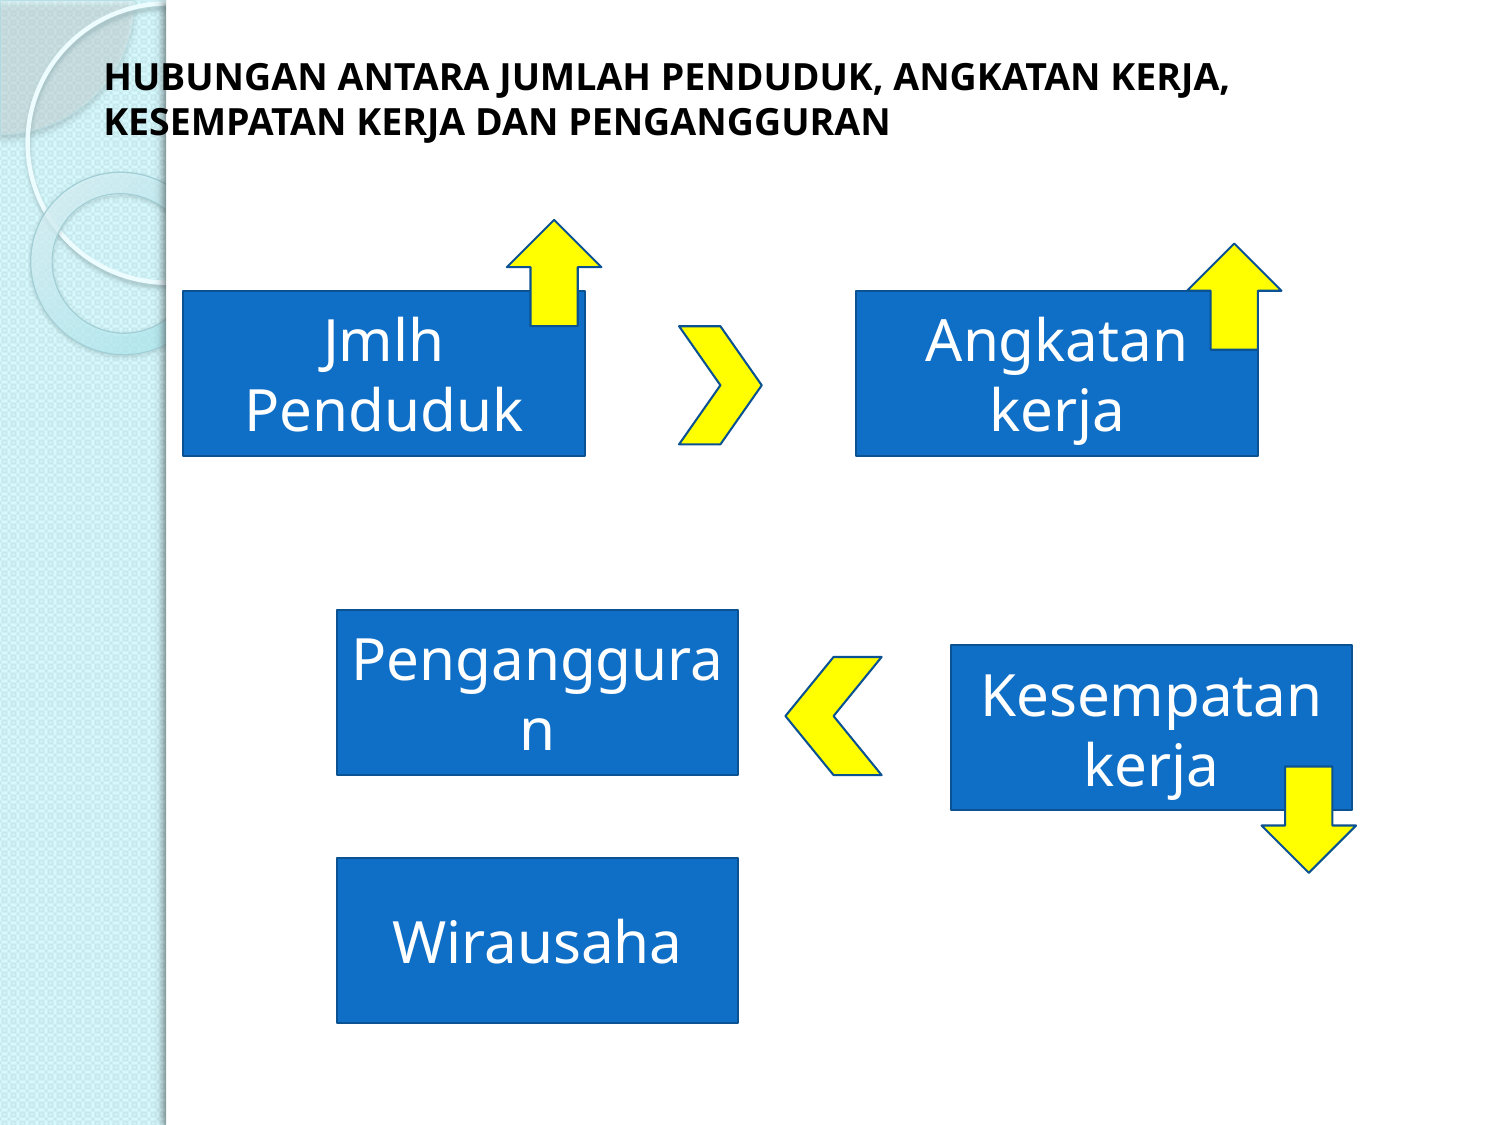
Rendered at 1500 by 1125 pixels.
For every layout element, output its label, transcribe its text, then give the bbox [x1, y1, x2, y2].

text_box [856, 243, 1282, 457]
text_box [678, 325, 763, 446]
text_box Pengangguran [336, 609, 739, 776]
text_box [784, 655, 883, 777]
text_box Wirausaha [336, 857, 739, 1024]
text_box [505, 219, 603, 328]
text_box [950, 644, 1357, 873]
title HUBUNGAN ANTARA JUMLAH PENDUDUK, ANGKATAN KERJA, KESEMPATAN KERJA DAN PENGANGGURAN [88, 45, 1466, 233]
text_box Jmlh Penduduk [182, 290, 586, 457]
list [100, 237, 1466, 1025]
